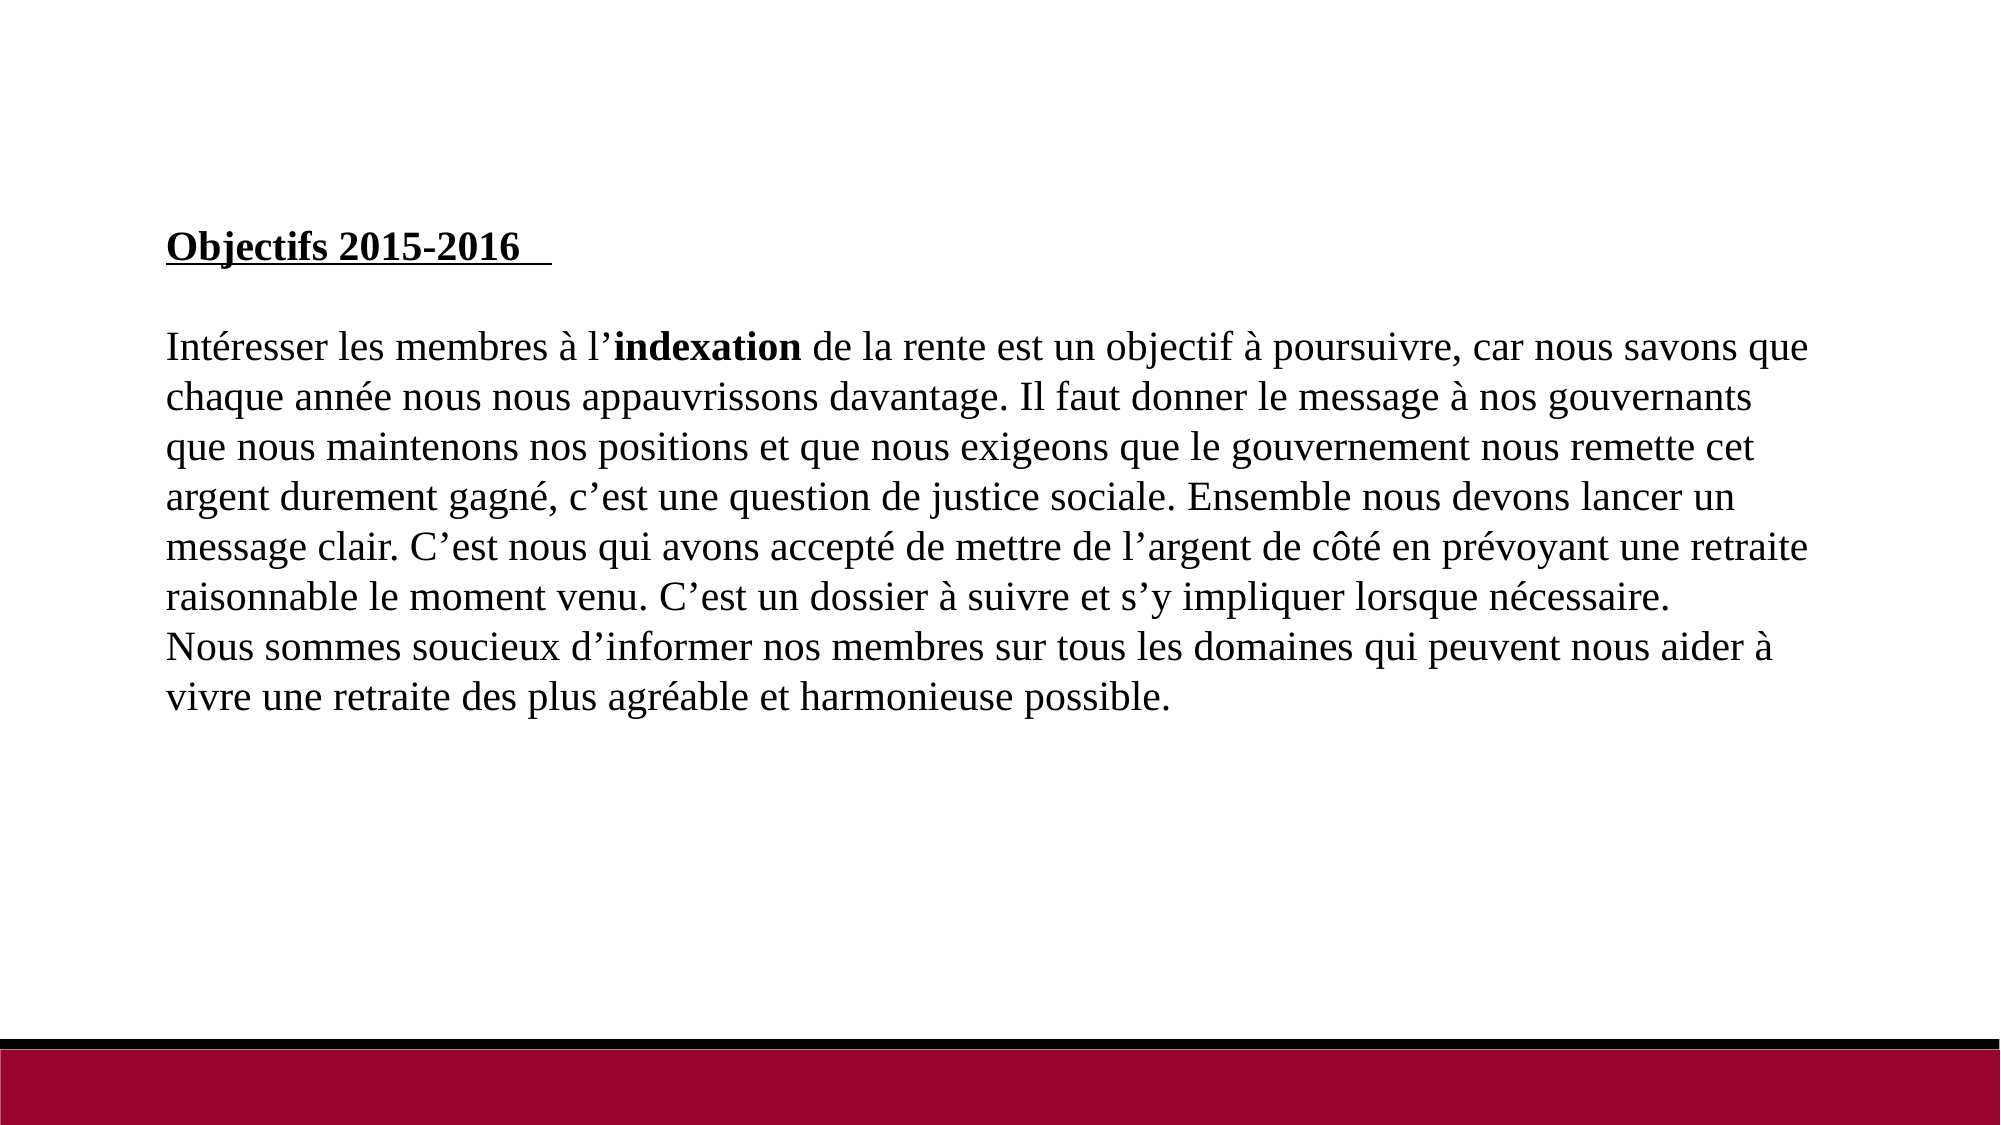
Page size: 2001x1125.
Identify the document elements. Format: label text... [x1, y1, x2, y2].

text_box Objectifs 2015-2016 Intéresser les membres à l’indexation de la rente est un objectif à poursuivre, car nous savons que chaque année nous nous appauvrissons davantage. Il faut donner le message à nos gouvernants que nous maintenons nos positions et que nous exigeons que le gouvernement nous remette cet argent durement gagné, c’est une question de justice sociale. Ensemble nous devons lancer un message clair. C’est nous qui avons accepté de mettre de l’argent de côté en prévoyant une retraite raisonnable le moment venu. C’est un dossier à suivre et s’y impliquer lorsque nécessaire. Nous sommes soucieux d’informer nos membres sur tous les domaines qui peuvent nous aider à vivre une retraite des plus agréable et harmonieuse possible. [151, 211, 1835, 787]
